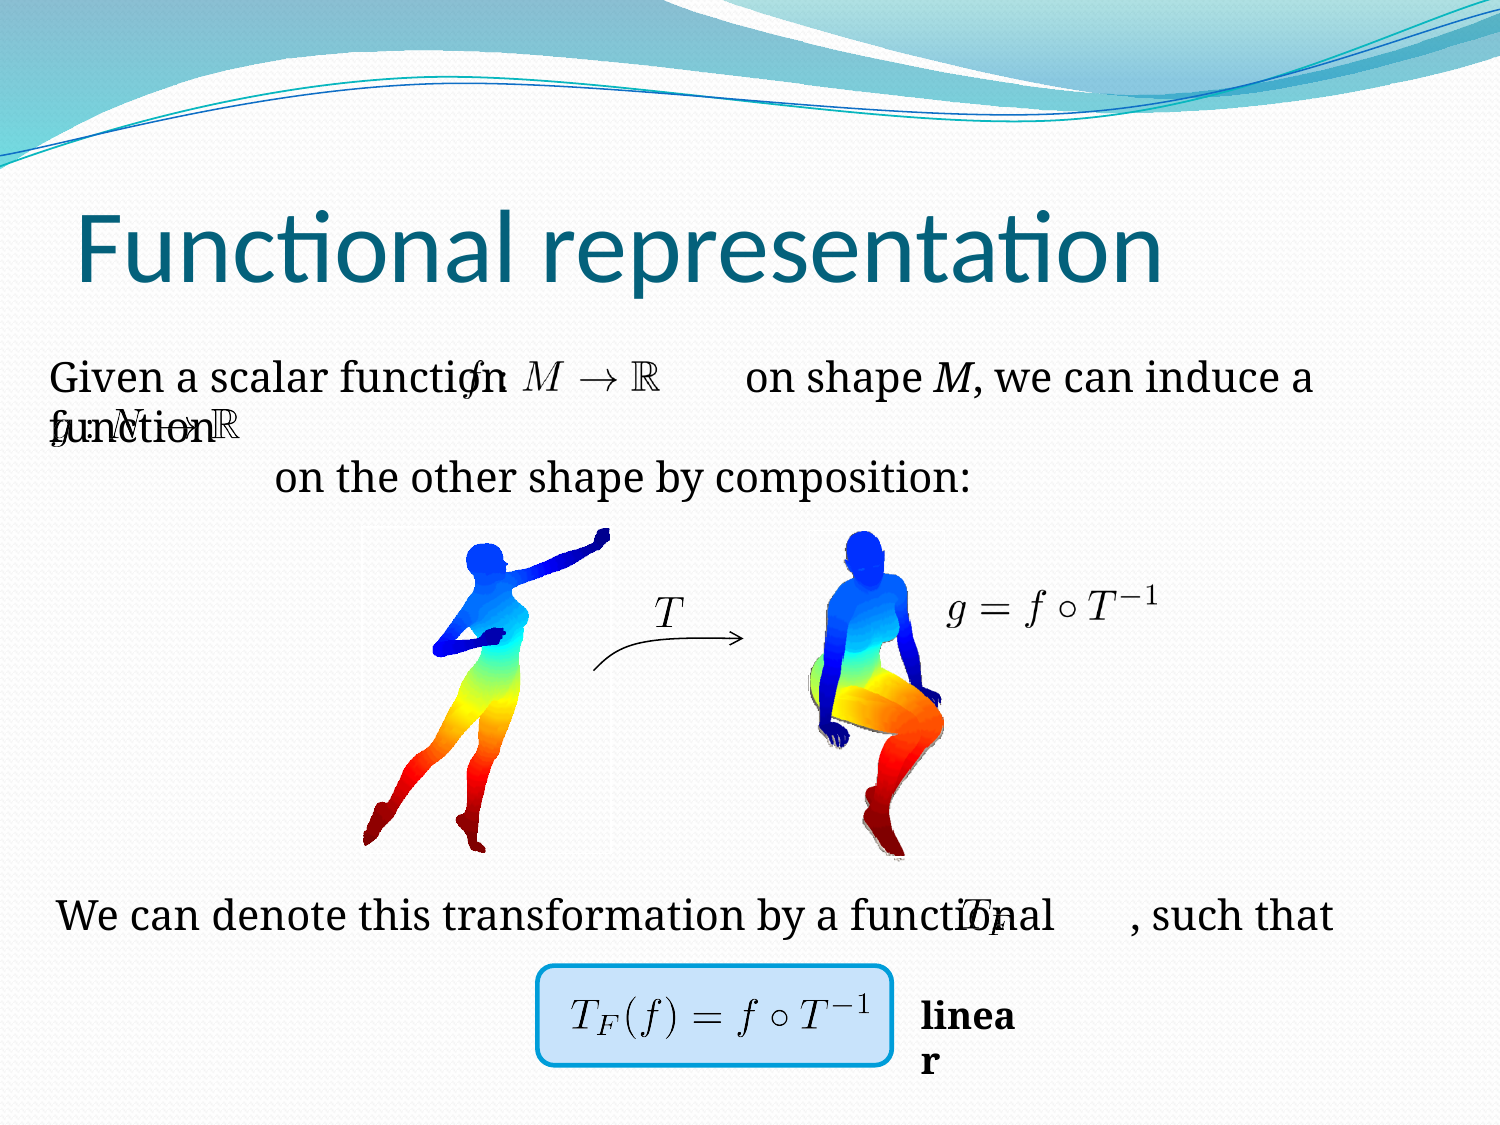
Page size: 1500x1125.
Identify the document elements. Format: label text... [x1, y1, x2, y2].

text_box [535, 963, 894, 1068]
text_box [563, 994, 875, 1050]
table_cell [44, 410, 246, 460]
text_box linear [906, 985, 1048, 1090]
picture [51, 409, 240, 447]
picture [570, 992, 869, 1039]
picture [806, 527, 947, 857]
picture [463, 360, 661, 399]
table_cell [456, 361, 665, 412]
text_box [593, 597, 744, 671]
text_box Given a scalar function on shape M, we can induce a function on the other shape by composition: [33, 343, 1440, 509]
title Functional representation [75, 115, 1438, 303]
picture [362, 527, 611, 853]
picture [949, 584, 1157, 628]
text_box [40, 881, 1421, 948]
